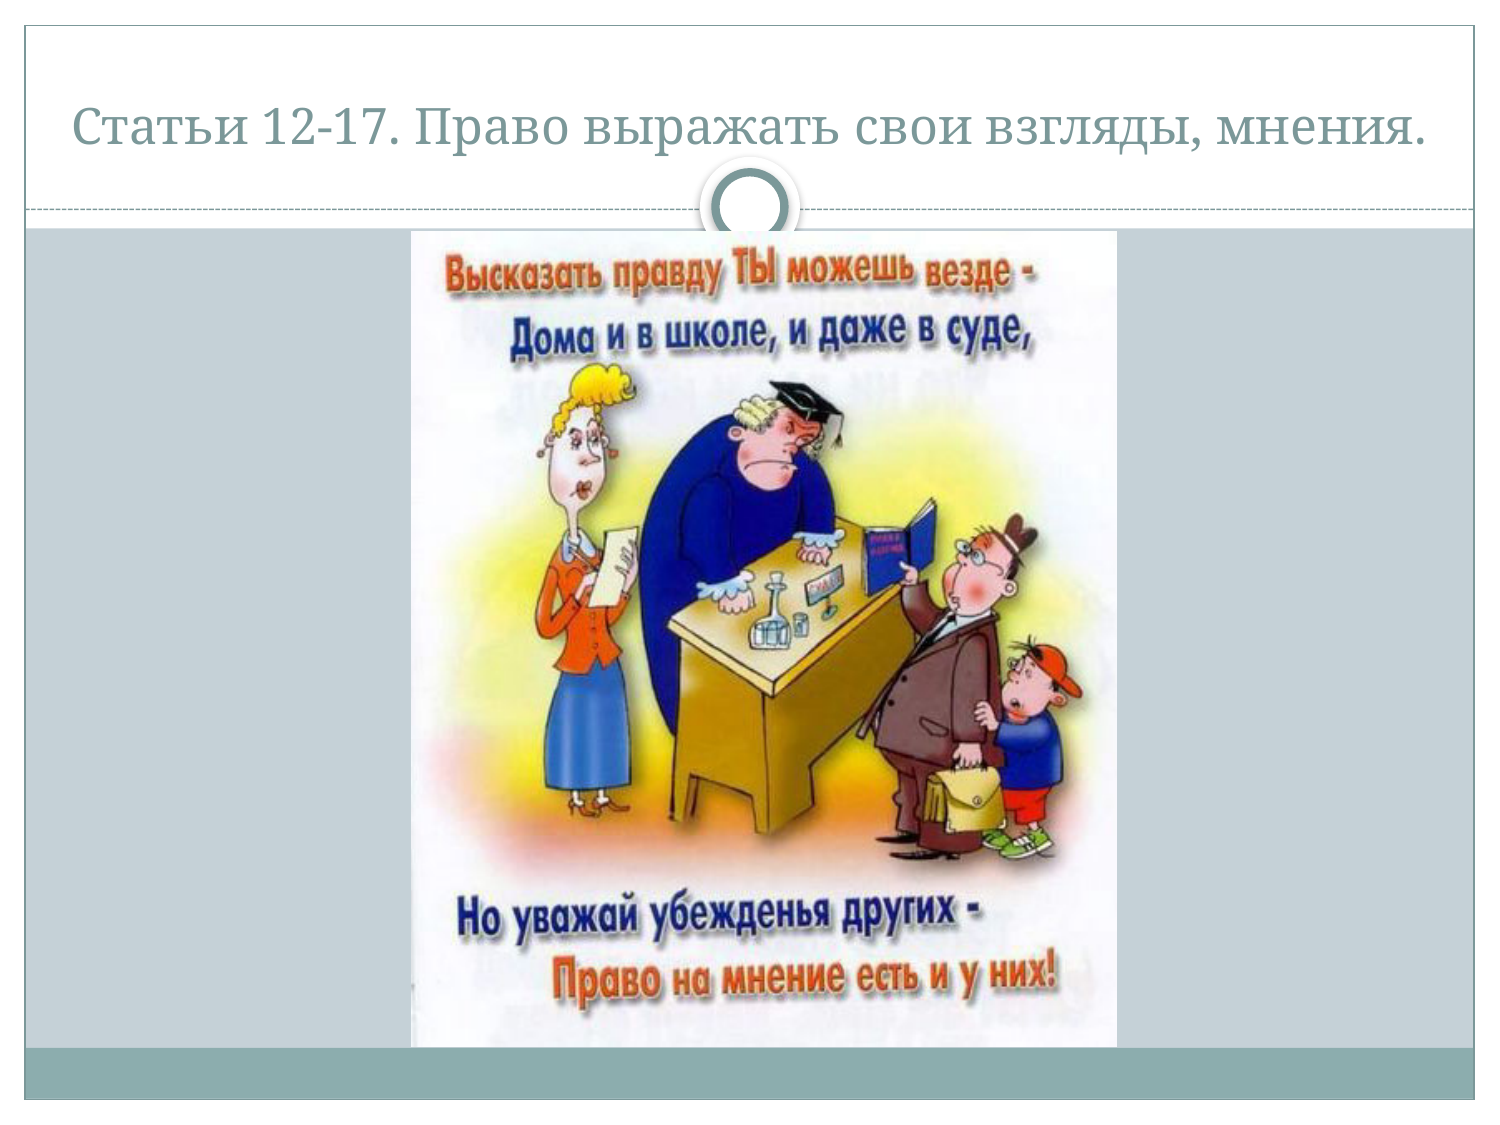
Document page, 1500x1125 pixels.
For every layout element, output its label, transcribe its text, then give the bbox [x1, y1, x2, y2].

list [411, 231, 1117, 1047]
title Статьи 12-17. Право выражать свои взгляды, мнения. [49, 37, 1450, 162]
